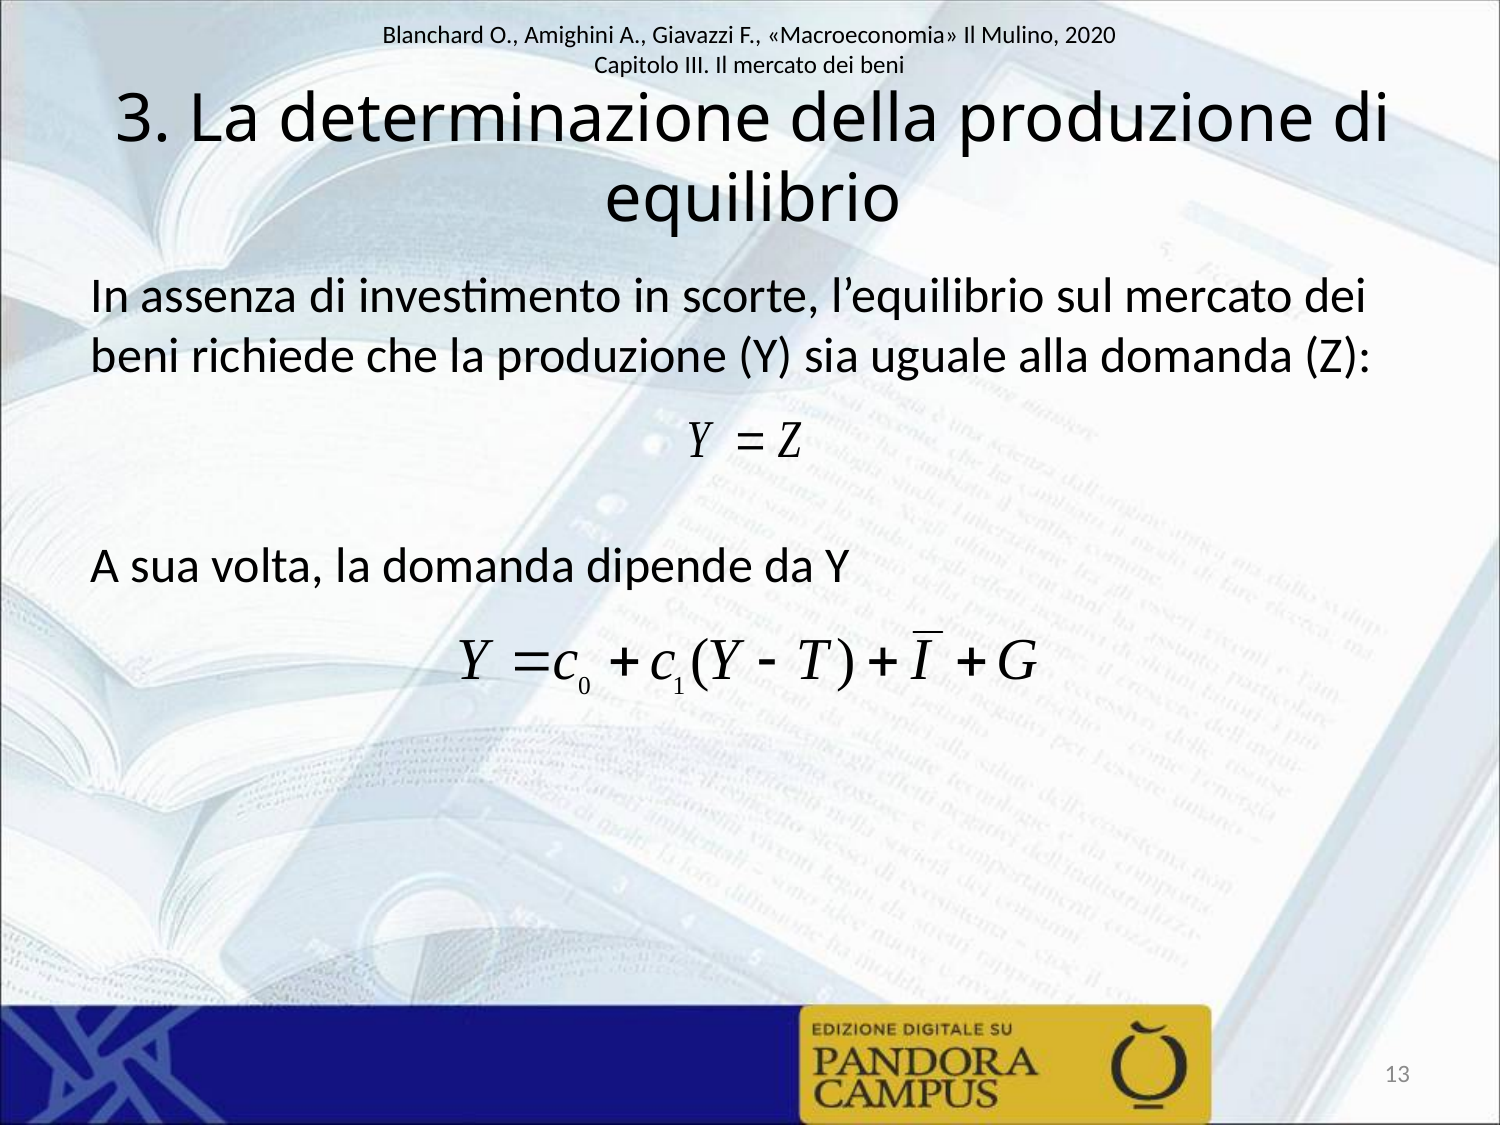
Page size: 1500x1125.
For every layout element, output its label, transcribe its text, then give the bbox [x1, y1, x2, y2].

list In assenza di investimento in scorte, l’equilibrio sul mercato dei beni richiede che la produzione (Y) sia uguale alla domanda (Z): A sua volta, la domanda dipende da Y [75, 254, 1426, 998]
picture [0, 0, 1500, 1125]
slide_number 13 [1074, 1042, 1425, 1103]
title 3. La determinazione della produzione di equilibrio [41, 67, 1467, 255]
